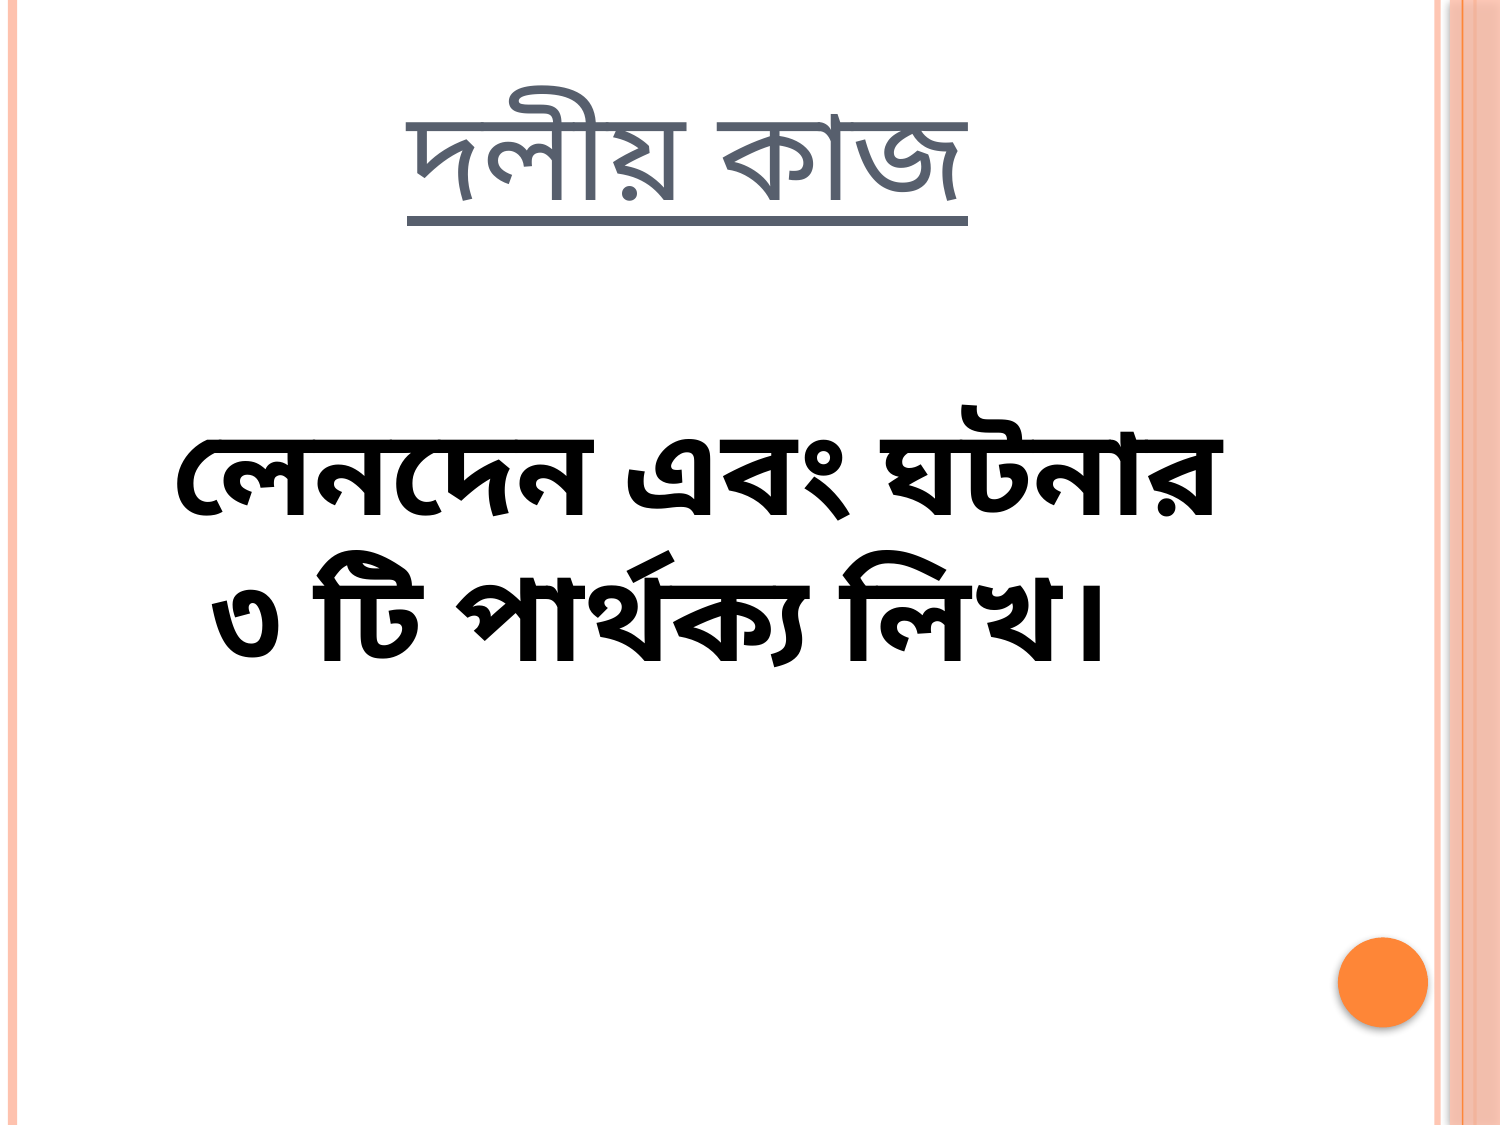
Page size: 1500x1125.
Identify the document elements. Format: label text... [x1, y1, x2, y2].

list লেনদেন এবং ঘটনার ৩ টি পার্থক্য লিখ। [75, 387, 1244, 724]
title দলীয় কাজ [75, 45, 1300, 233]
